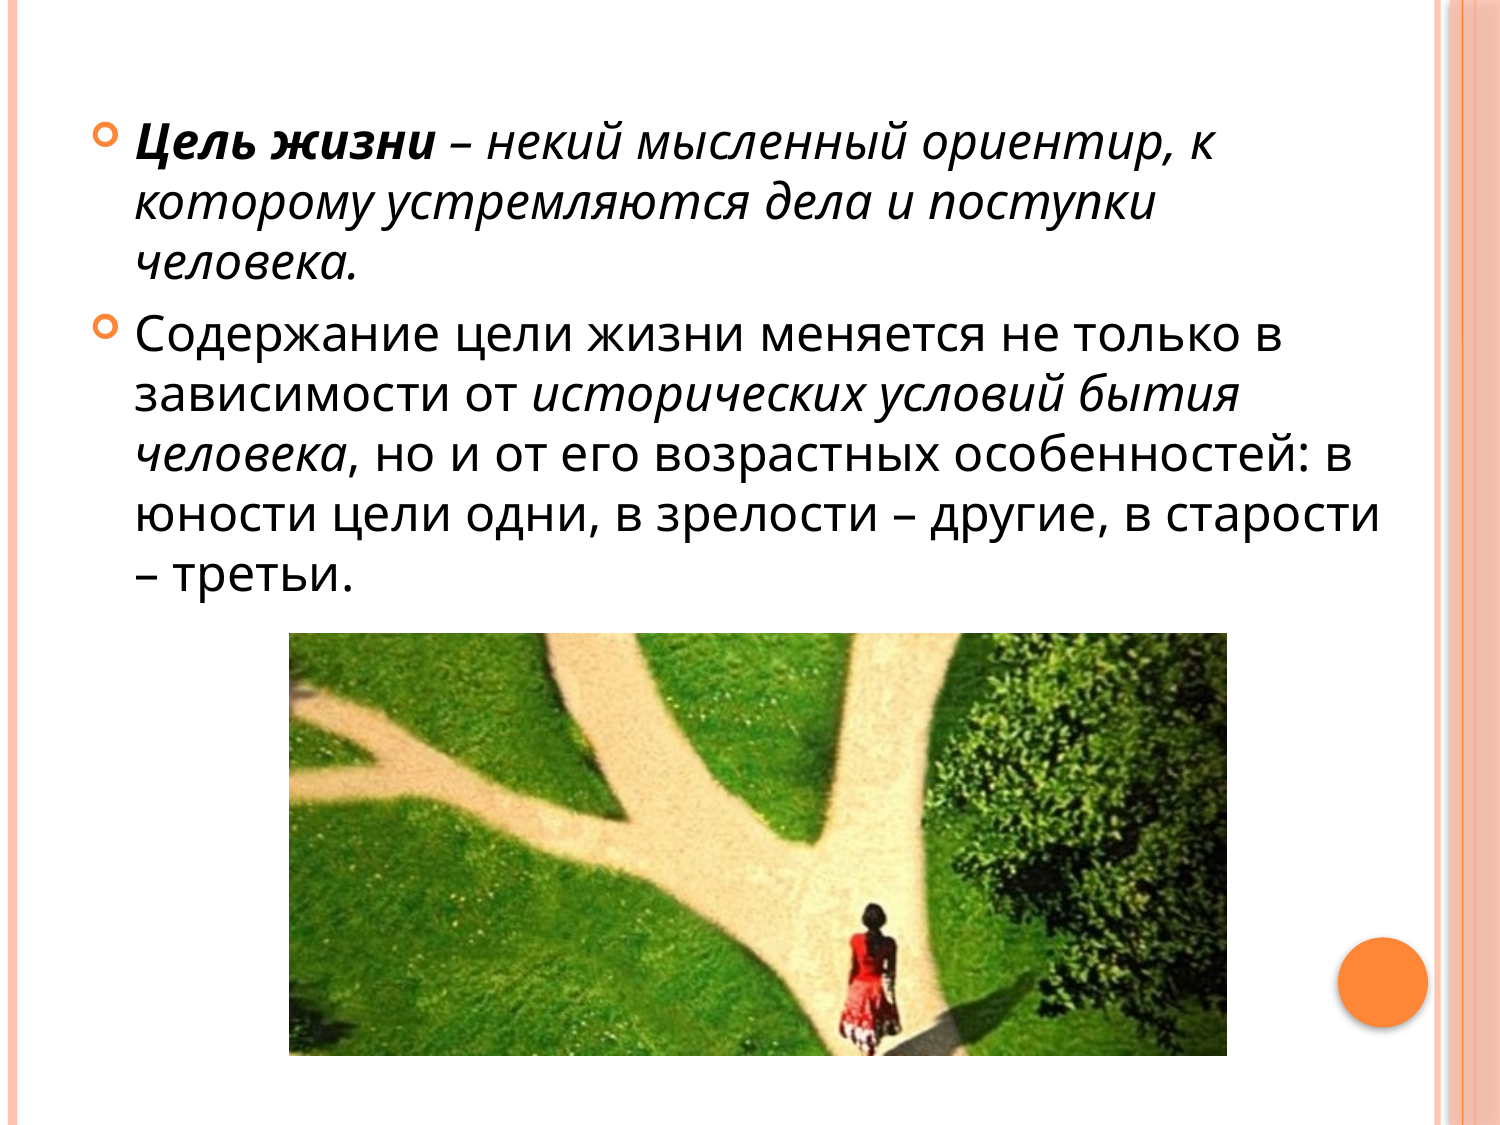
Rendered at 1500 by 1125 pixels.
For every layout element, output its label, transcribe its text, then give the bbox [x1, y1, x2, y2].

picture [288, 632, 1228, 1056]
list Цель жизни – некий мысленный ориентир, к которому устремляются дела и поступки человека. Содержание цели жизни меняется не только в зависимости от исторических условий бытия человека, но и от его возрастных особенностей: в юности цели одни, в зрелости – другие, в старости – третьи. [75, 101, 1400, 646]
